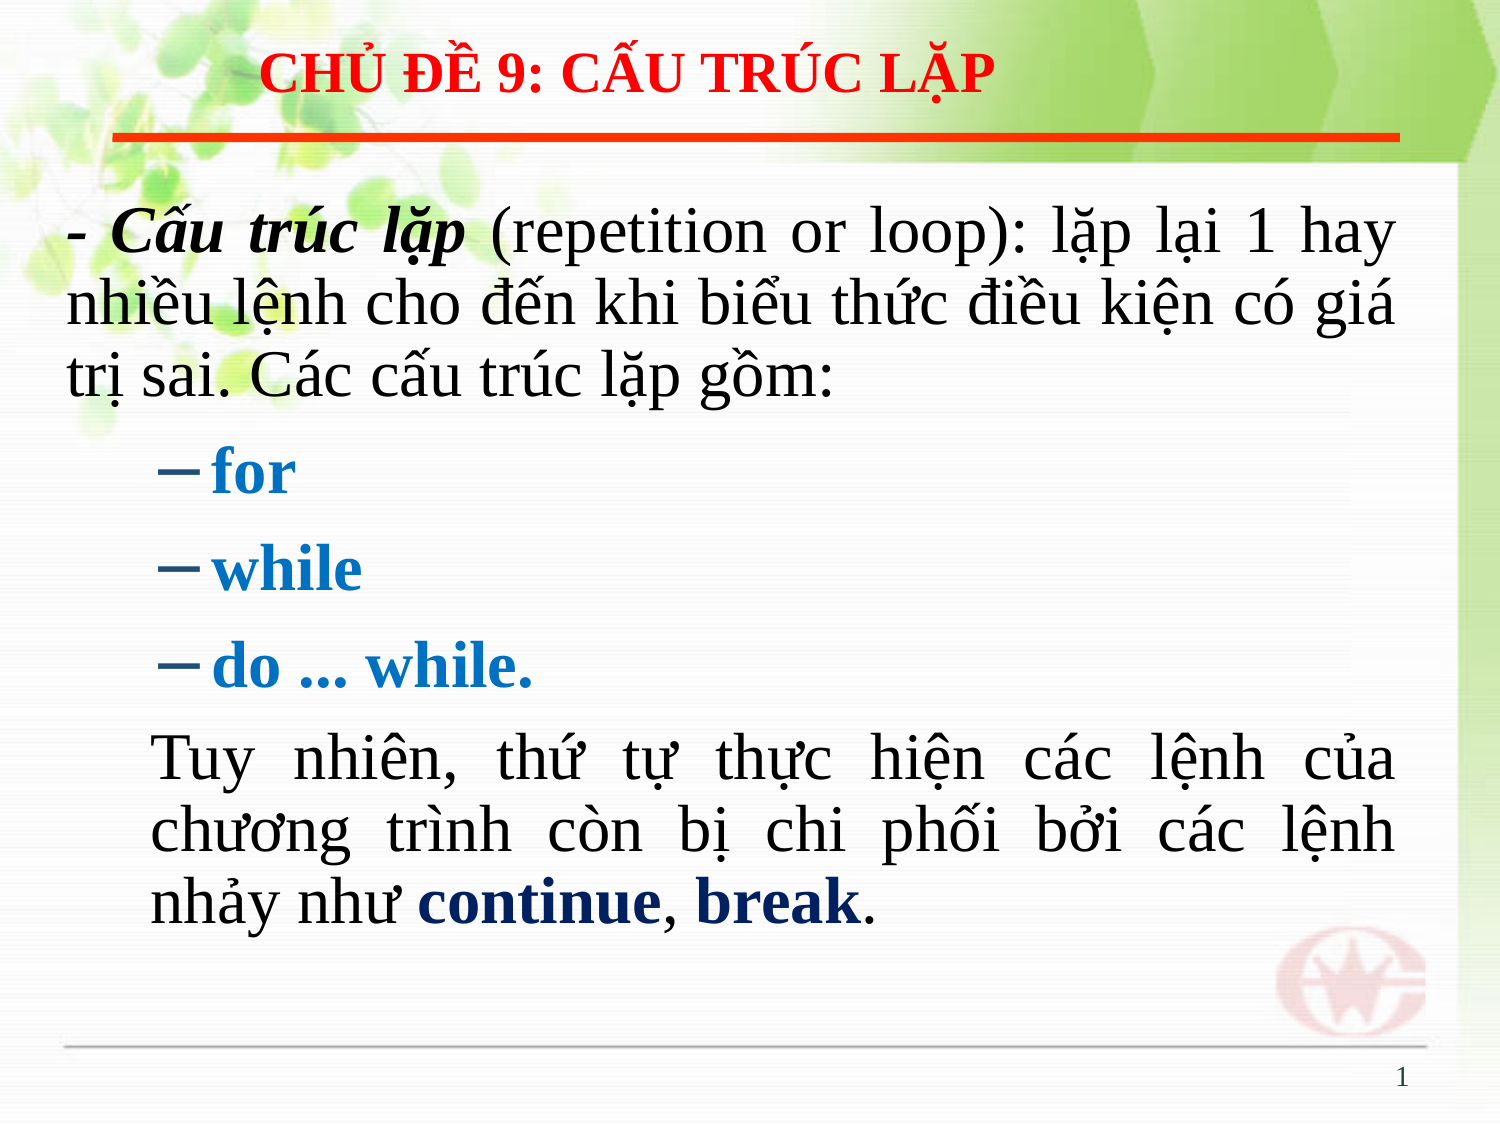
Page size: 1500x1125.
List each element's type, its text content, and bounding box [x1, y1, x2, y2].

picture [0, 0, 1500, 1125]
slide_number 1 [1074, 1050, 1425, 1103]
text_box - Cấu trúc lặp (repetition or loop): lặp lại 1 hay nhiều lệnh cho đến khi biểu thức điều kiện có giá trị sai. Các cấu trúc lặp gồm: for while do ... while. Tuy nhiên, thứ tự thực hiện các lệnh của chương trình còn bị chi phối bởi các lệnh nhảy như continue, break. [51, 187, 1414, 1038]
title CHỦ ĐỀ 9: CẤU TRÚC LẶP [243, 0, 1257, 163]
